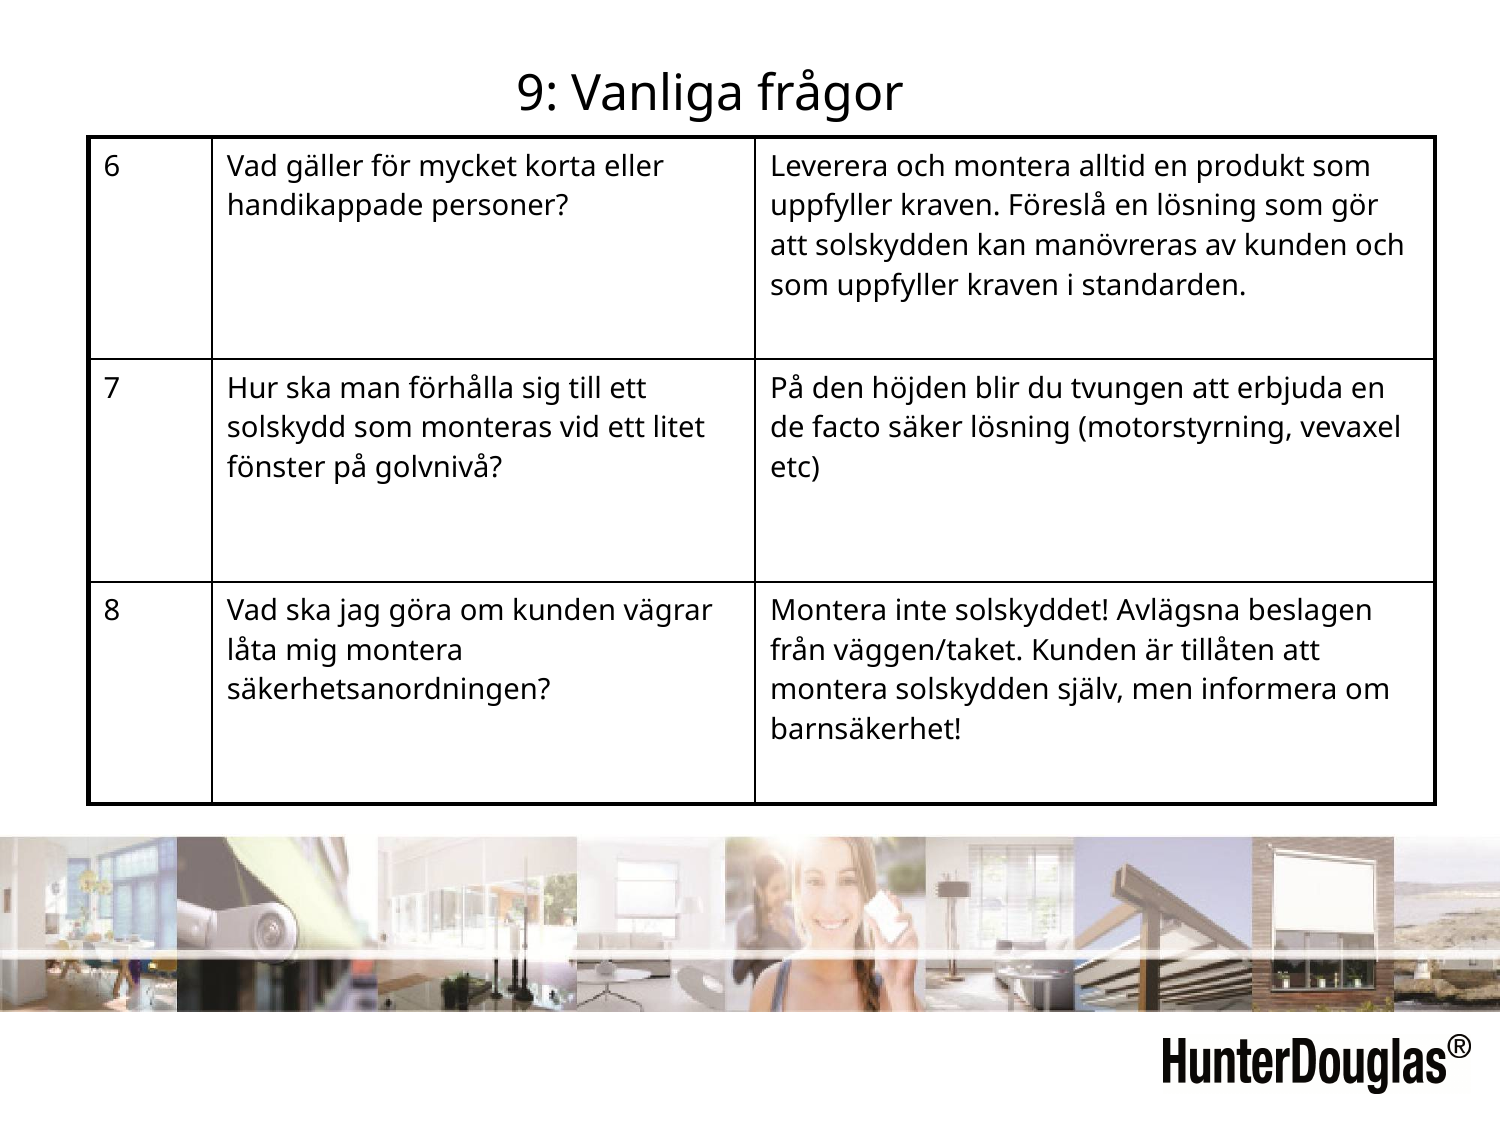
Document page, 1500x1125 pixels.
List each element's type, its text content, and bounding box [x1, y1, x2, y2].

table_cell 8 [91, 583, 211, 802]
table_cell Montera inte solskyddet! Avlägsna beslagen från väggen/taket. Kunden är tillåten att montera solskydden själv, men informera om barnsäkerhet! [756, 583, 1433, 802]
table_cell Hur ska man förhålla sig till ett solskydd som monteras vid ett litet fönster på golvnivå? [213, 360, 754, 581]
picture [0, 834, 1500, 1012]
table_cell Vad ska jag göra om kunden vägrar låta mig montera säkerhetsanordningen? [213, 583, 754, 802]
table_header 6 [91, 139, 211, 358]
table_header Leverera och montera alltid en produkt som uppfyller kraven. Föreslå en lösning som gör att solskydden kan manövreras av kunden och som uppfyller kraven i standarden. [756, 139, 1433, 358]
table_cell 7 [91, 360, 211, 581]
title 9: Vanliga frågor [289, 31, 1132, 135]
picture [1163, 1034, 1471, 1094]
table_cell På den höjden blir du tvungen att erbjuda en de facto säker lösning (motorstyrning, vevaxel etc) [756, 360, 1433, 581]
table_header Vad gäller för mycket korta eller handikappade personer? [213, 139, 754, 358]
